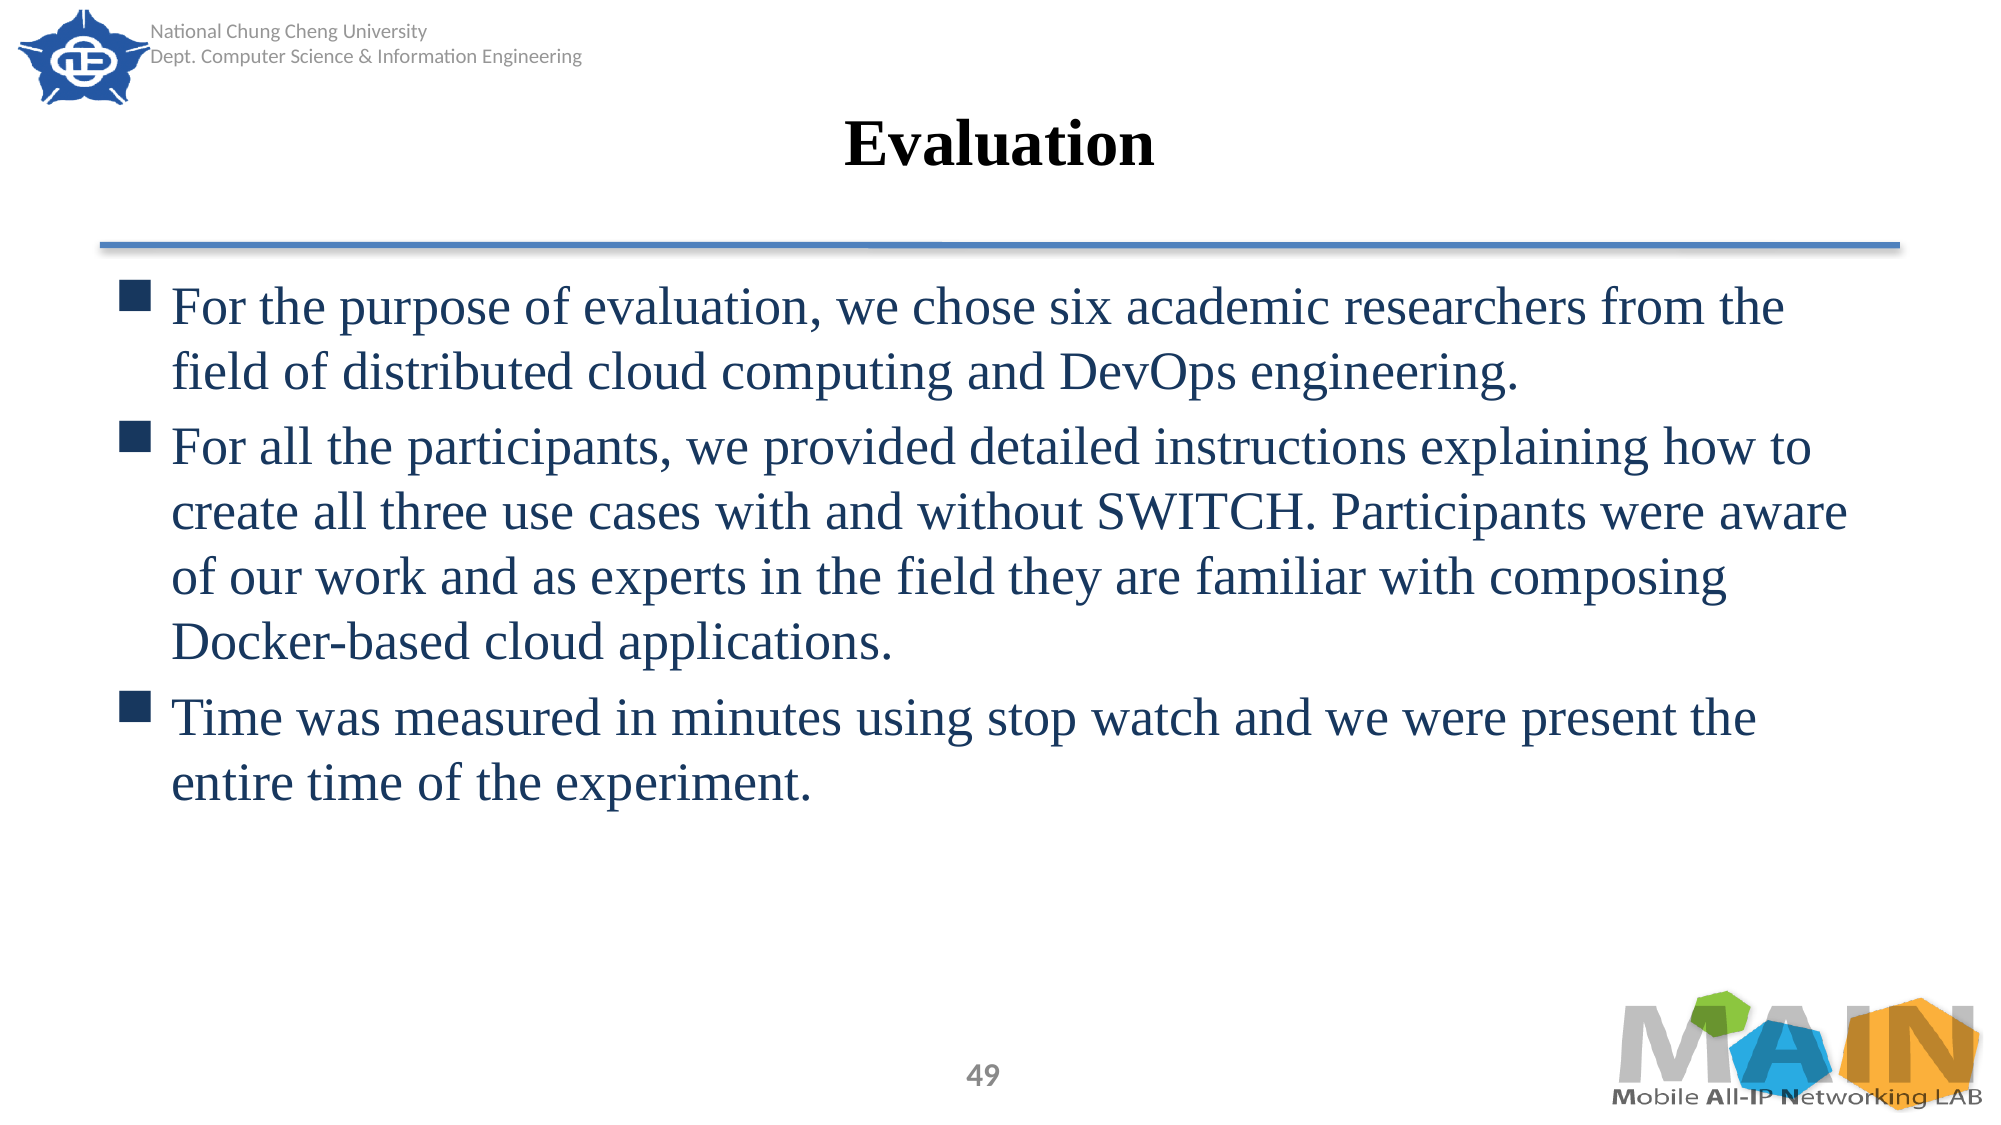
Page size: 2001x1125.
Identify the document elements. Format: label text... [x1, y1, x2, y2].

title Evaluation [99, 44, 1901, 233]
picture [0, 0, 168, 113]
picture [1400, 987, 1984, 1113]
slide_number 49 [750, 1042, 1217, 1103]
list For the purpose of evaluation, we chose six academic researchers from the field of distributed cloud computing and DevOps engineering. For all the participants, we provided detailed instructions explaining how to create all three use cases with and without SWITCH. Participants were aware of our work and as experts in the field they are familiar with composing Docker-based cloud applications. Time was measured in minutes using stop watch and we were present the entire time of the experiment. [99, 262, 1901, 1006]
